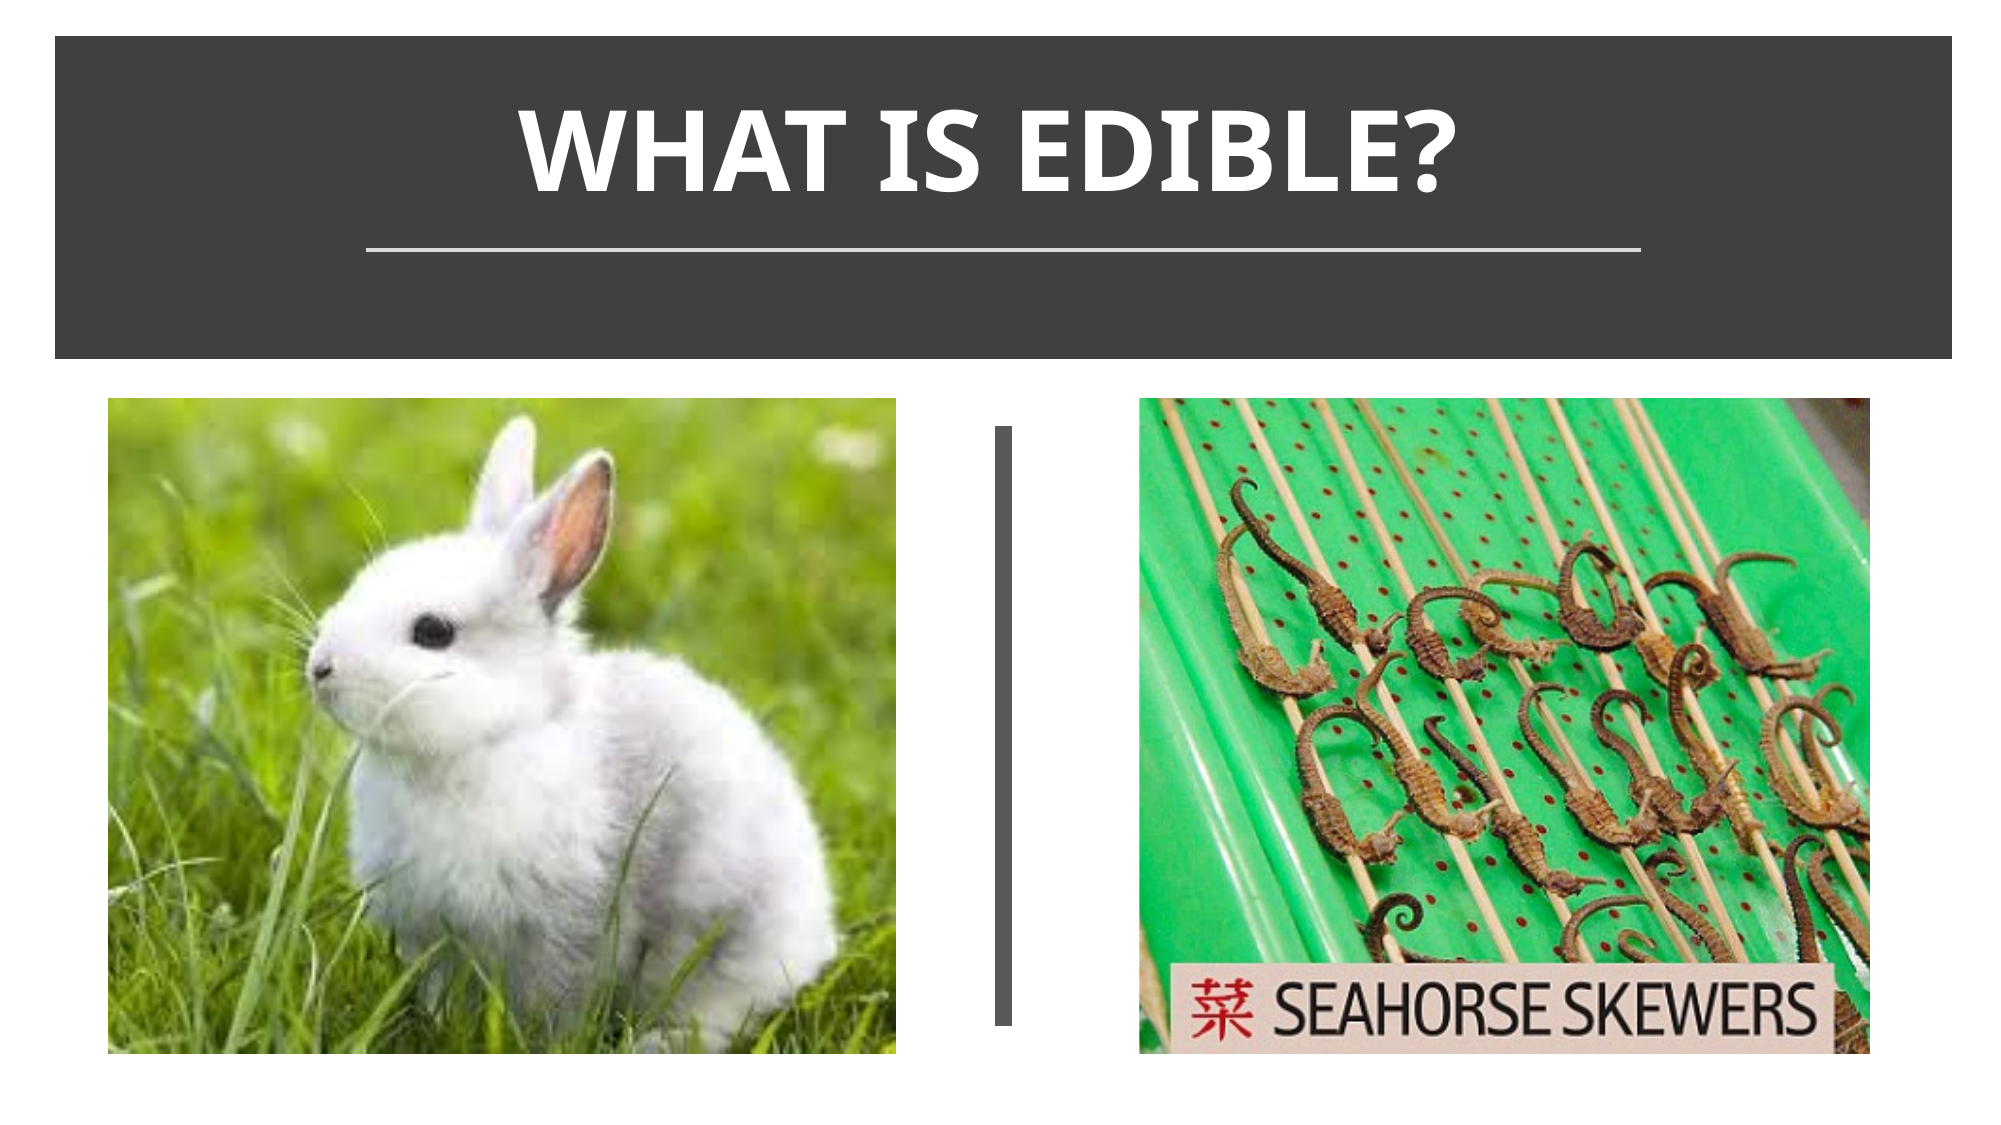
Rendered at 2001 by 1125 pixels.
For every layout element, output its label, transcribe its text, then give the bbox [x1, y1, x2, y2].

text_box [64, 45, 1942, 350]
text_box WHAT IS EDIBLE? [89, 71, 1917, 224]
picture [108, 398, 896, 1054]
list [1139, 398, 1871, 1054]
